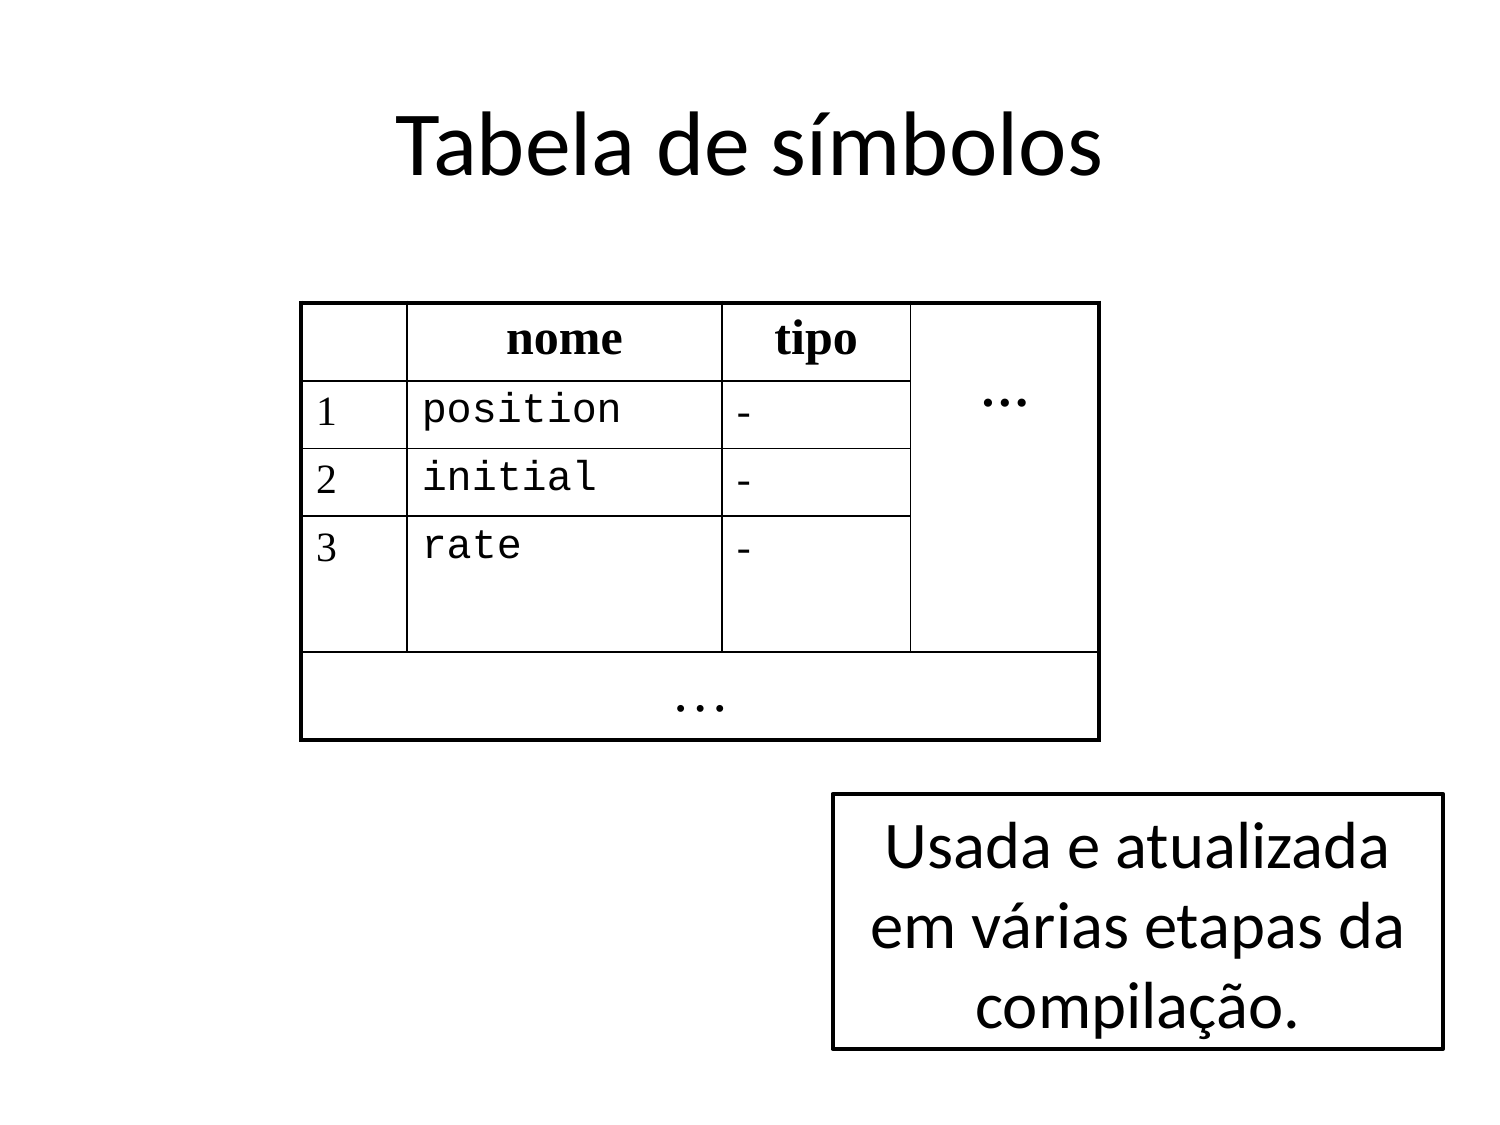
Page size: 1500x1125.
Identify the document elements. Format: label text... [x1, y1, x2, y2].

table_cell rate [408, 517, 721, 651]
table_cell 3 [303, 517, 406, 651]
table_cell 2 [303, 449, 406, 515]
text_box Usada e atualizada em várias etapas da compilação. [831, 792, 1445, 1051]
table_cell - [723, 382, 910, 448]
table_cell … [303, 653, 1097, 738]
table_cell position [408, 382, 721, 448]
table_header [303, 305, 406, 380]
table_cell - [723, 517, 910, 651]
table_cell 1 [303, 382, 406, 448]
table_header tipo [723, 305, 910, 380]
text_box Tabela de símbolos [75, 45, 1425, 233]
table_cell initial [408, 449, 721, 515]
table_cell - [723, 449, 910, 515]
table_header … [911, 305, 1097, 651]
table_header nome [408, 305, 721, 380]
